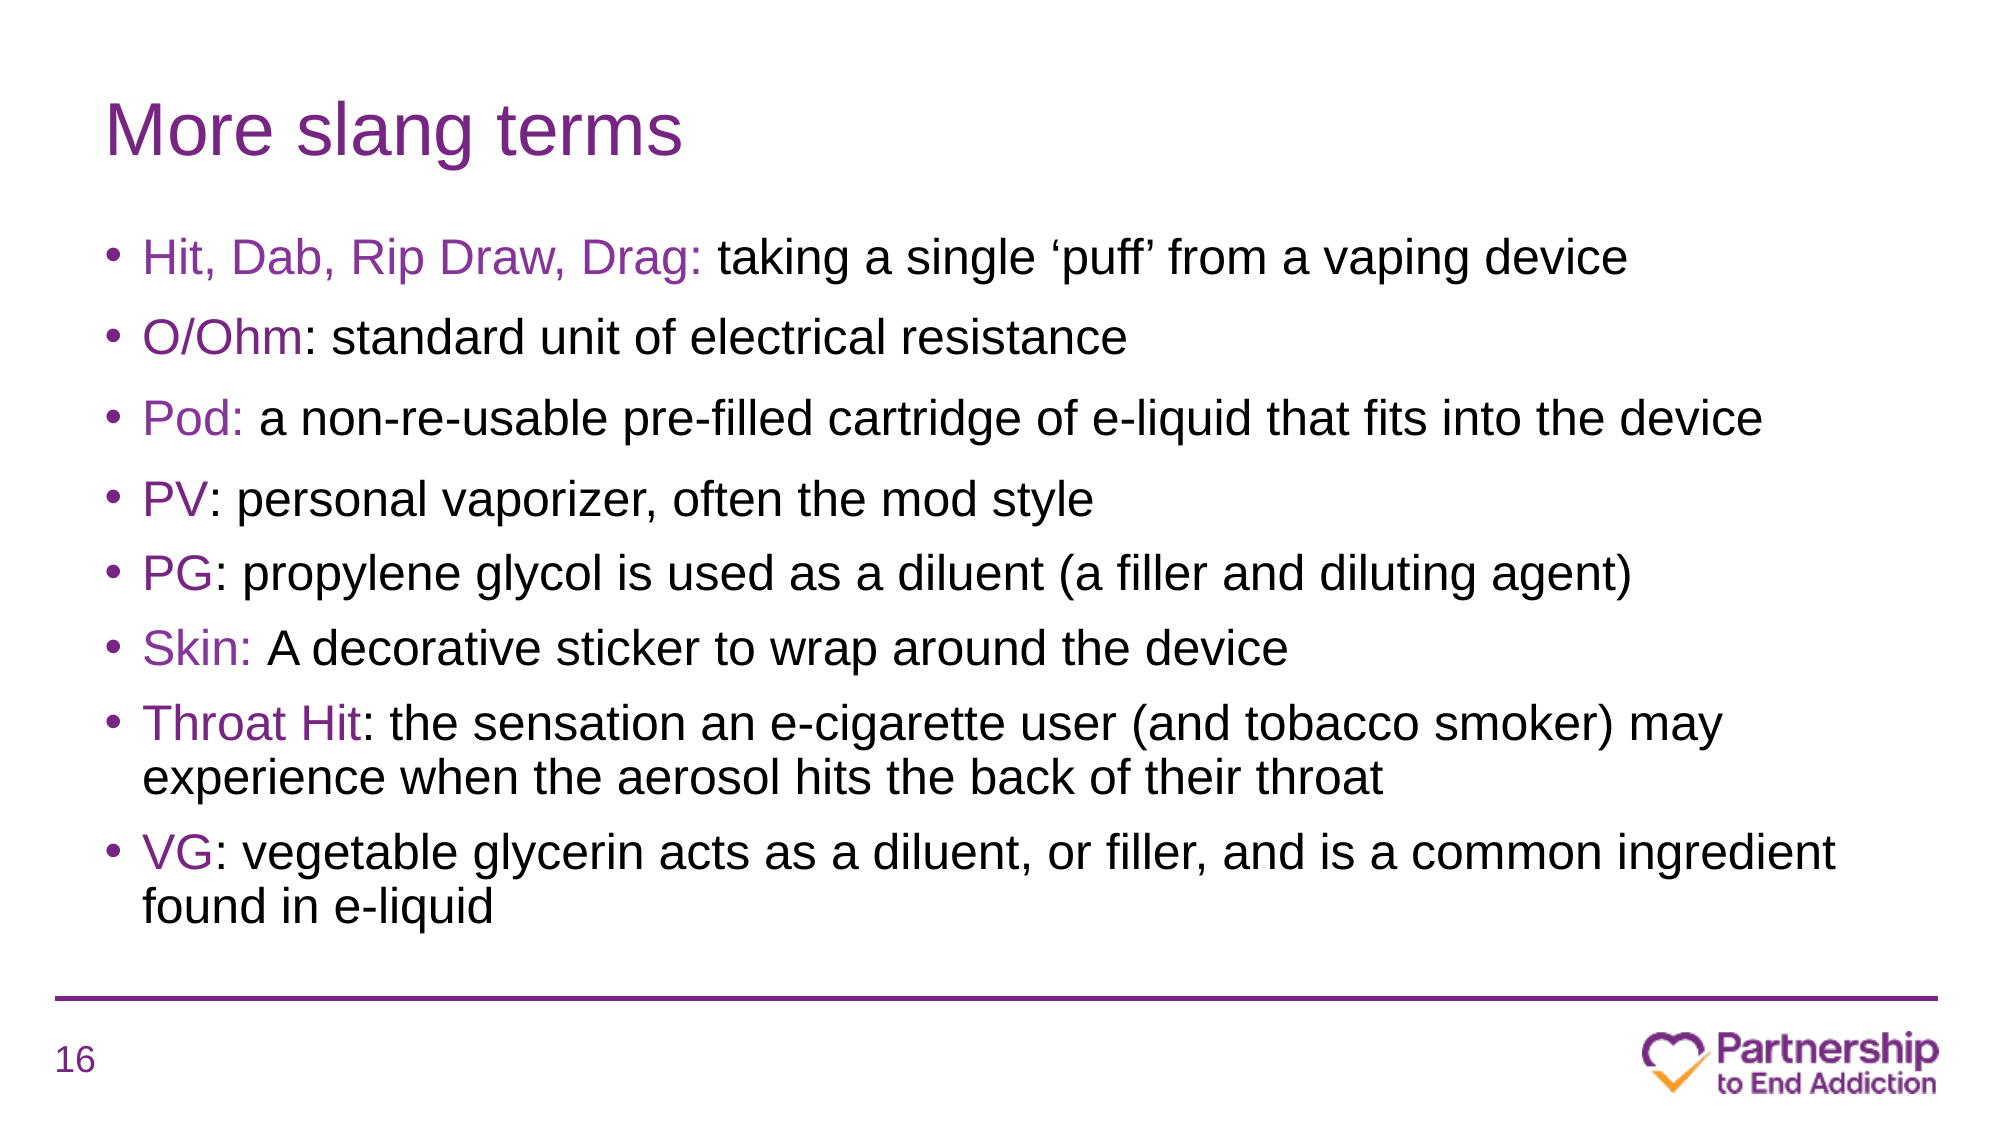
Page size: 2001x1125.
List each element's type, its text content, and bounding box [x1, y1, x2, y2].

picture [1642, 1031, 1939, 1094]
list Hit, Dab, Rip Draw, Drag: taking a single ‘puff’ from a vaping device O/Ohm: standard unit of electrical resistance Pod: a non-re-usable pre-filled cartridge of e-liquid that fits into the device PV: personal vaporizer, often the mod style PG: propylene glycol is used as a diluent (a filler and diluting agent) Skin: A decorative sticker to wrap around the device Throat Hit: the sensation an e-cigarette user (and tobacco smoker) may experience when the aerosol hits the back of their throat VG: vegetable glycerin acts as a diluent, or filler, and is a common ingredient found in e-liquid [89, 216, 1910, 971]
title More slang terms [89, 49, 1910, 180]
slide_number 16 [39, 1027, 490, 1088]
